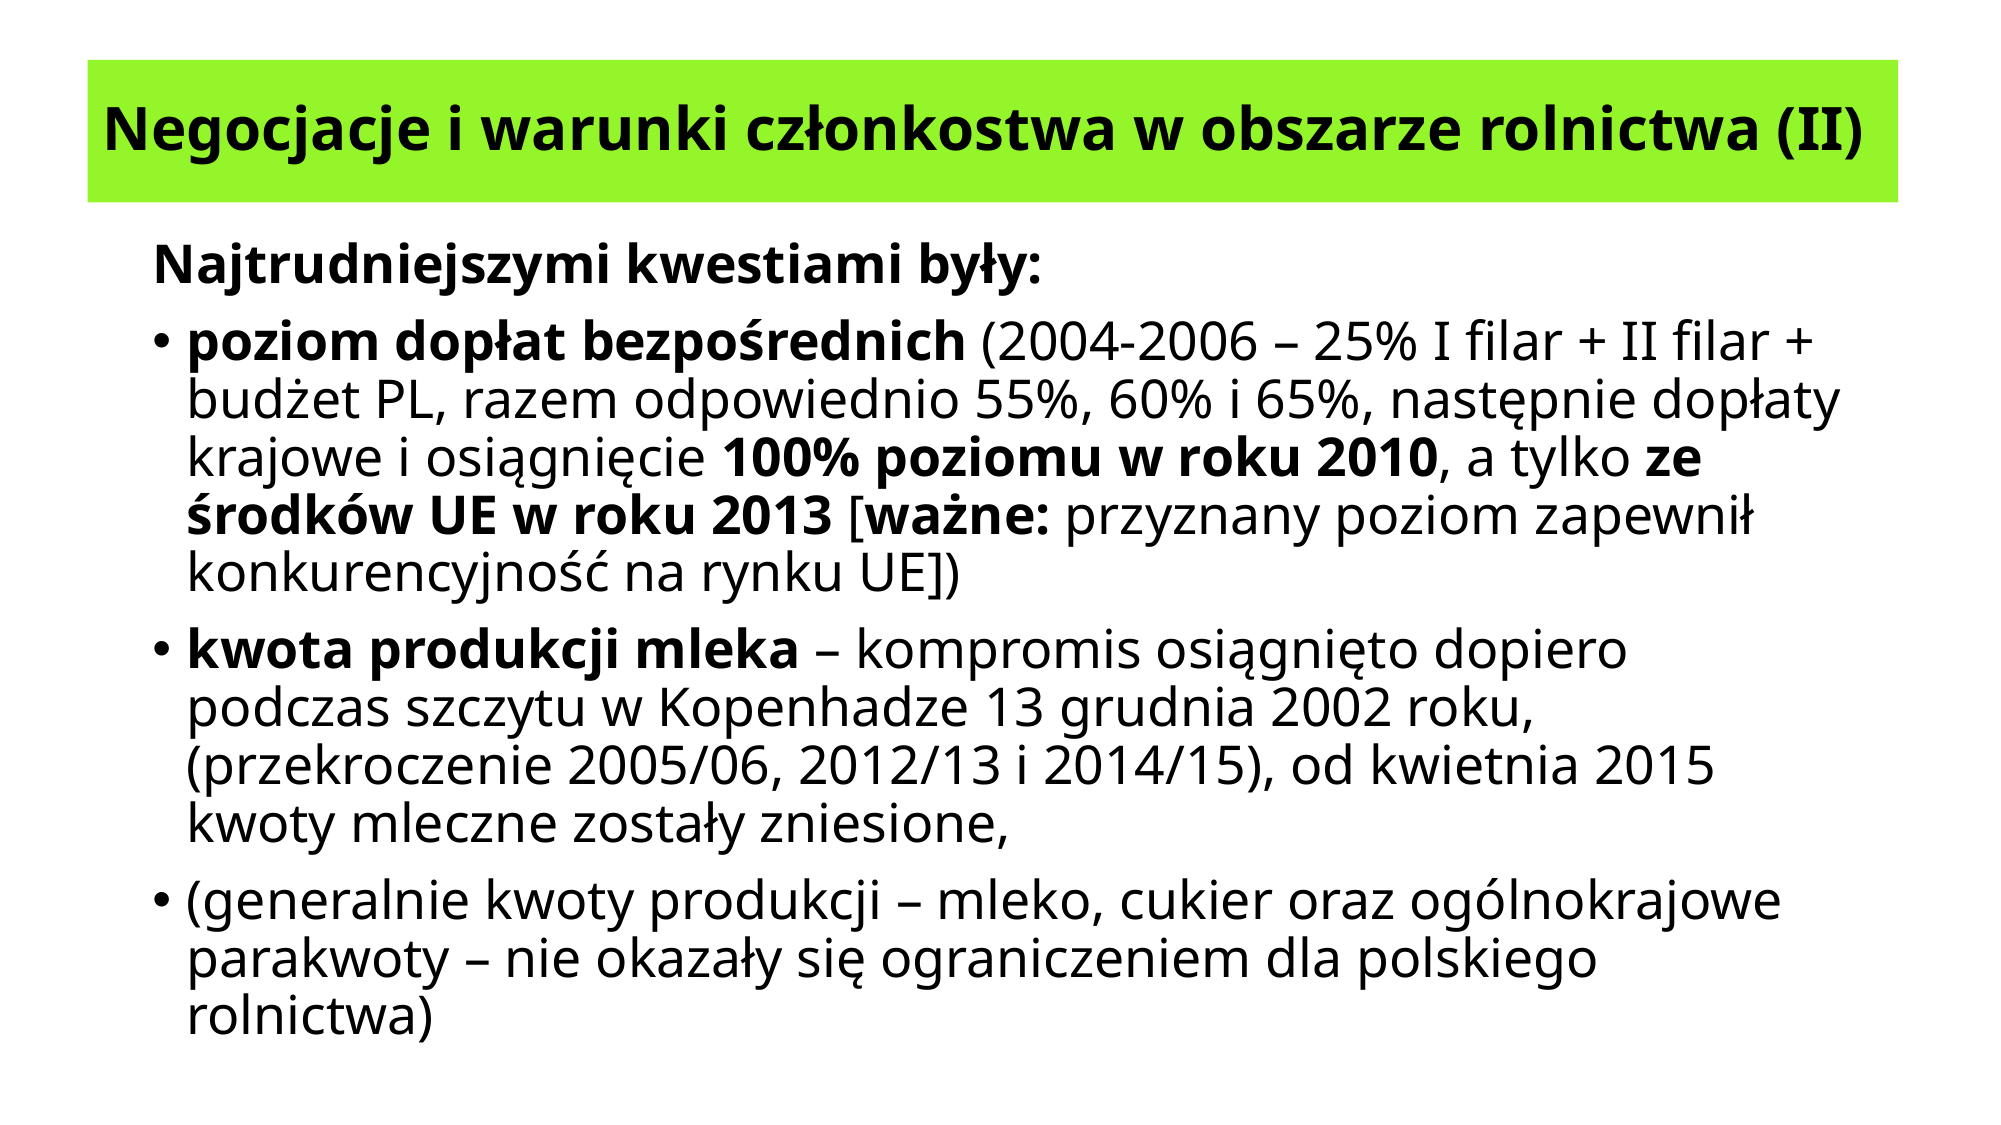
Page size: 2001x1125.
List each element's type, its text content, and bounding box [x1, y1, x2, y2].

title Negocjacje i warunki członkostwa w obszarze rolnictwa (II) [87, 59, 1899, 203]
list Najtrudniejszymi kwestiami były: poziom dopłat bezpośrednich (2004-2006 – 25% I filar + II filar + budżet PL, razem odpowiednio 55%, 60% i 65%, następnie dopłaty krajowe i osiągnięcie 100% poziomu w roku 2010, a tylko ze środków UE w roku 2013 [ważne: przyznany poziom zapewnił konkurencyjność na rynku UE]) kwota produkcji mleka – kompromis osiągnięto dopiero podczas szczytu w Kopenhadze 13 grudnia 2002 roku, (przekroczenie 2005/06, 2012/13 i 2014/15), od kwietnia 2015 kwoty mleczne zostały zniesione, (generalnie kwoty produkcji – mleko, cukier oraz ogólnokrajowe parakwoty – nie okazały się ograniczeniem dla polskiego rolnictwa) [137, 229, 1863, 1058]
